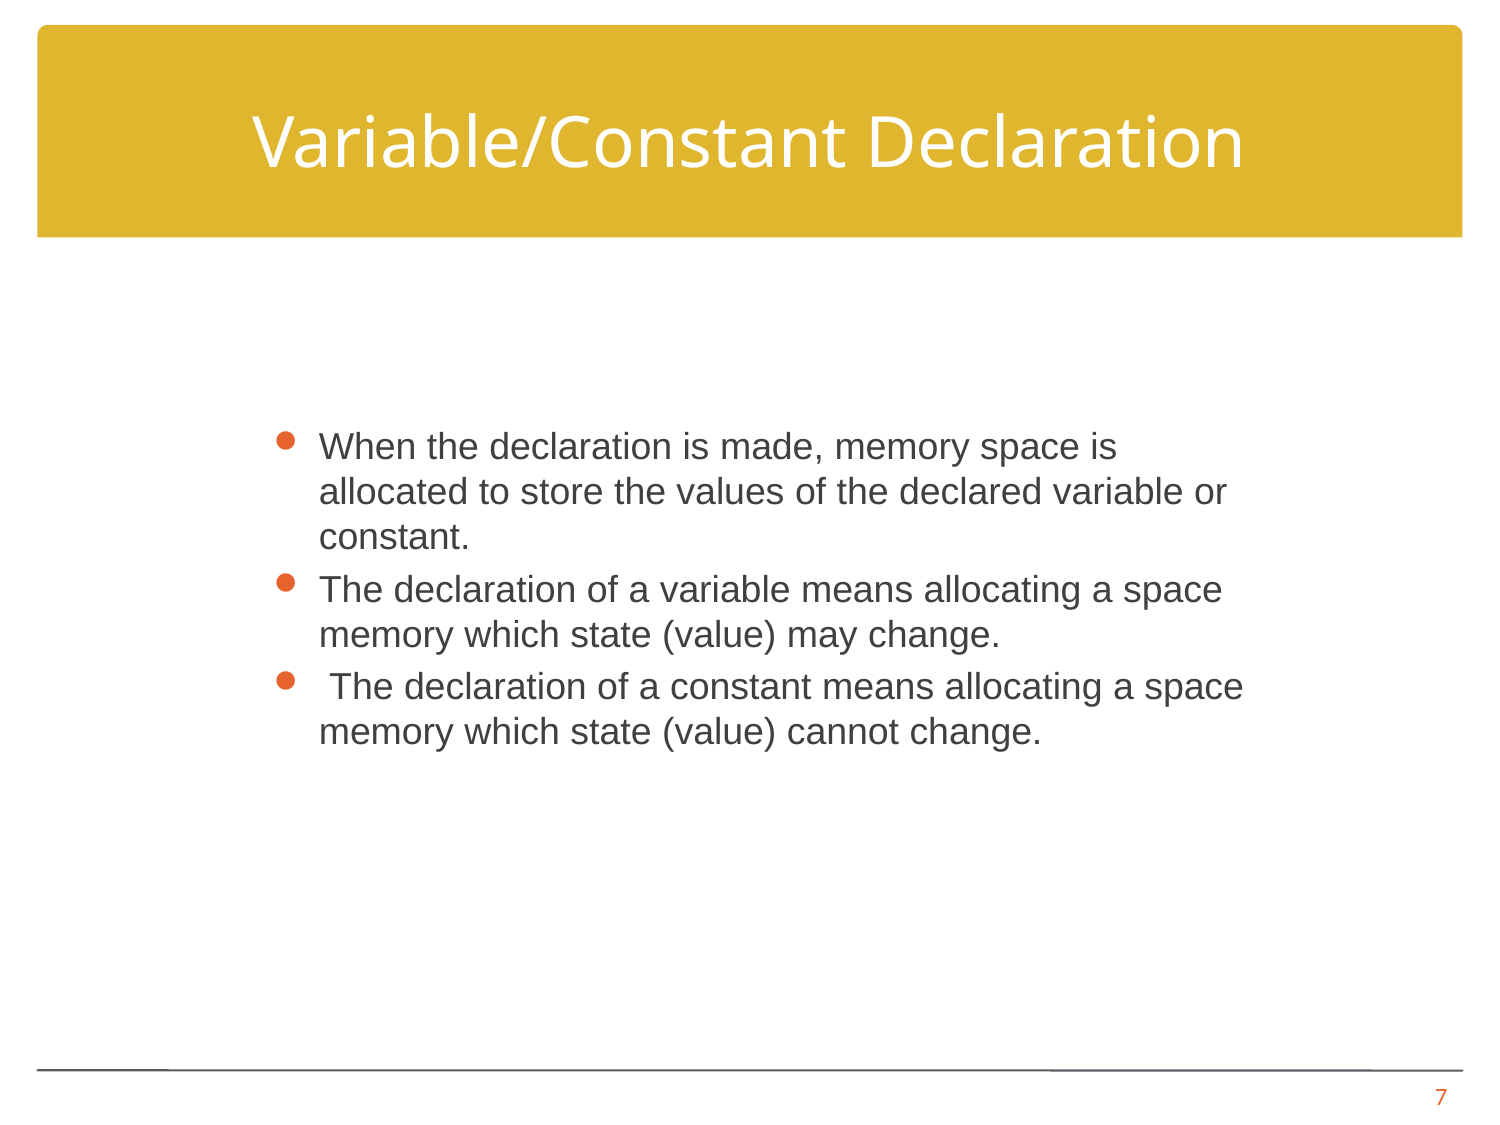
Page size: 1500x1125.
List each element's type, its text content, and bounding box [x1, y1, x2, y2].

slide_number 7 [1112, 1069, 1463, 1123]
list When the declaration is made, memory space is allocated to store the values of the declared variable or constant. The declaration of a variable means allocating a space memory which state (value) may change. The declaration of a constant means allocating a space memory which state (value) cannot change. [258, 414, 1266, 919]
title Variable/Constant Declaration [49, 44, 1451, 233]
